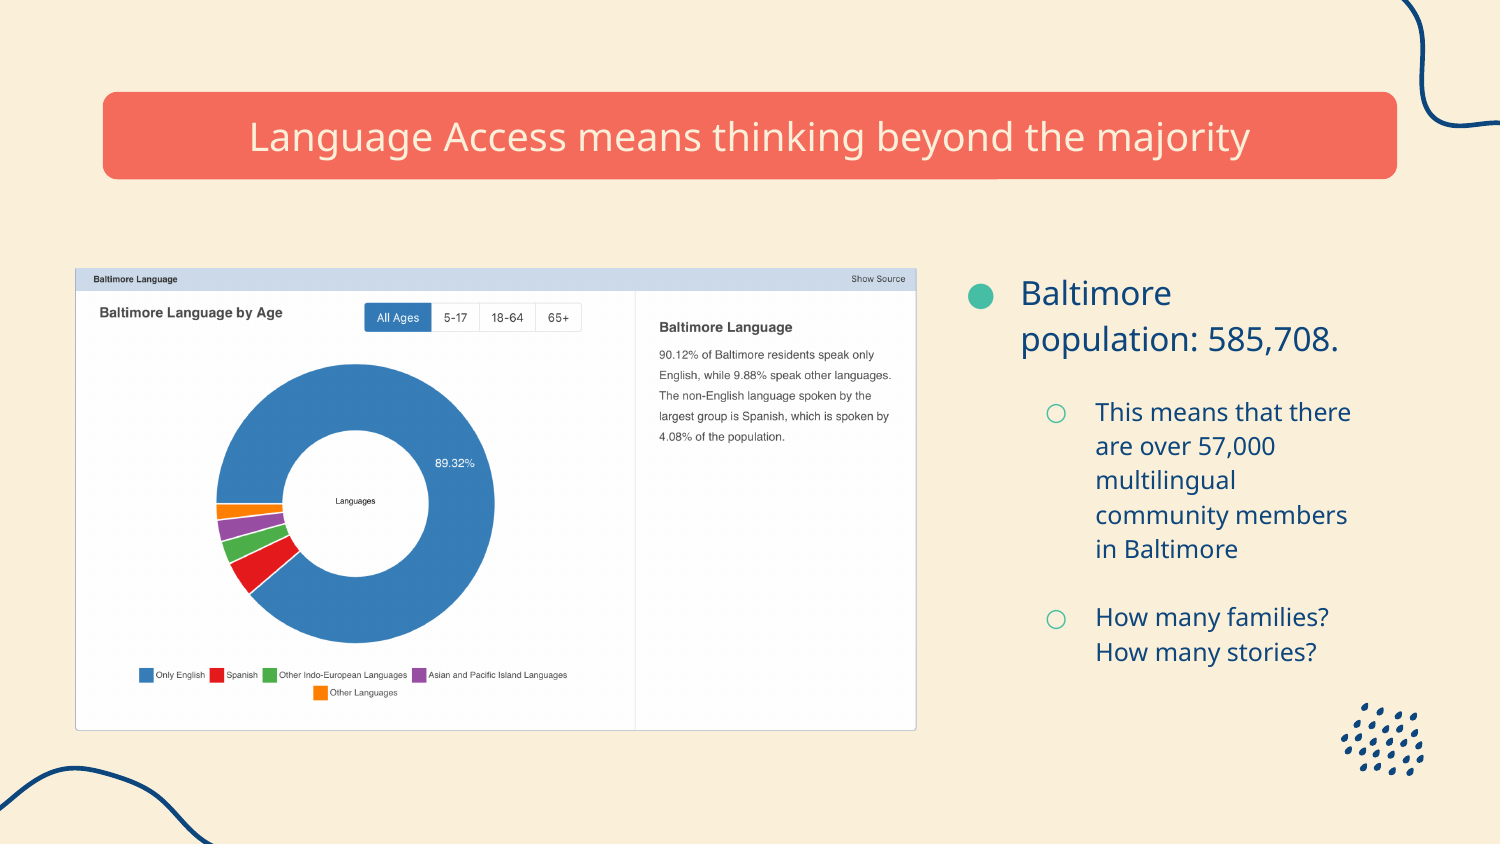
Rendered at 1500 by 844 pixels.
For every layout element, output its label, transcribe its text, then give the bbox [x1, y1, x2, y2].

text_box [1339, 702, 1424, 777]
picture [74, 268, 917, 731]
list Baltimore population: 585,708. This means that there are over 57,000 multilingual community members in Baltimore How many families? How many stories? [930, 251, 1374, 812]
title Language Access means thinking beyond the majority [118, 88, 1382, 183]
